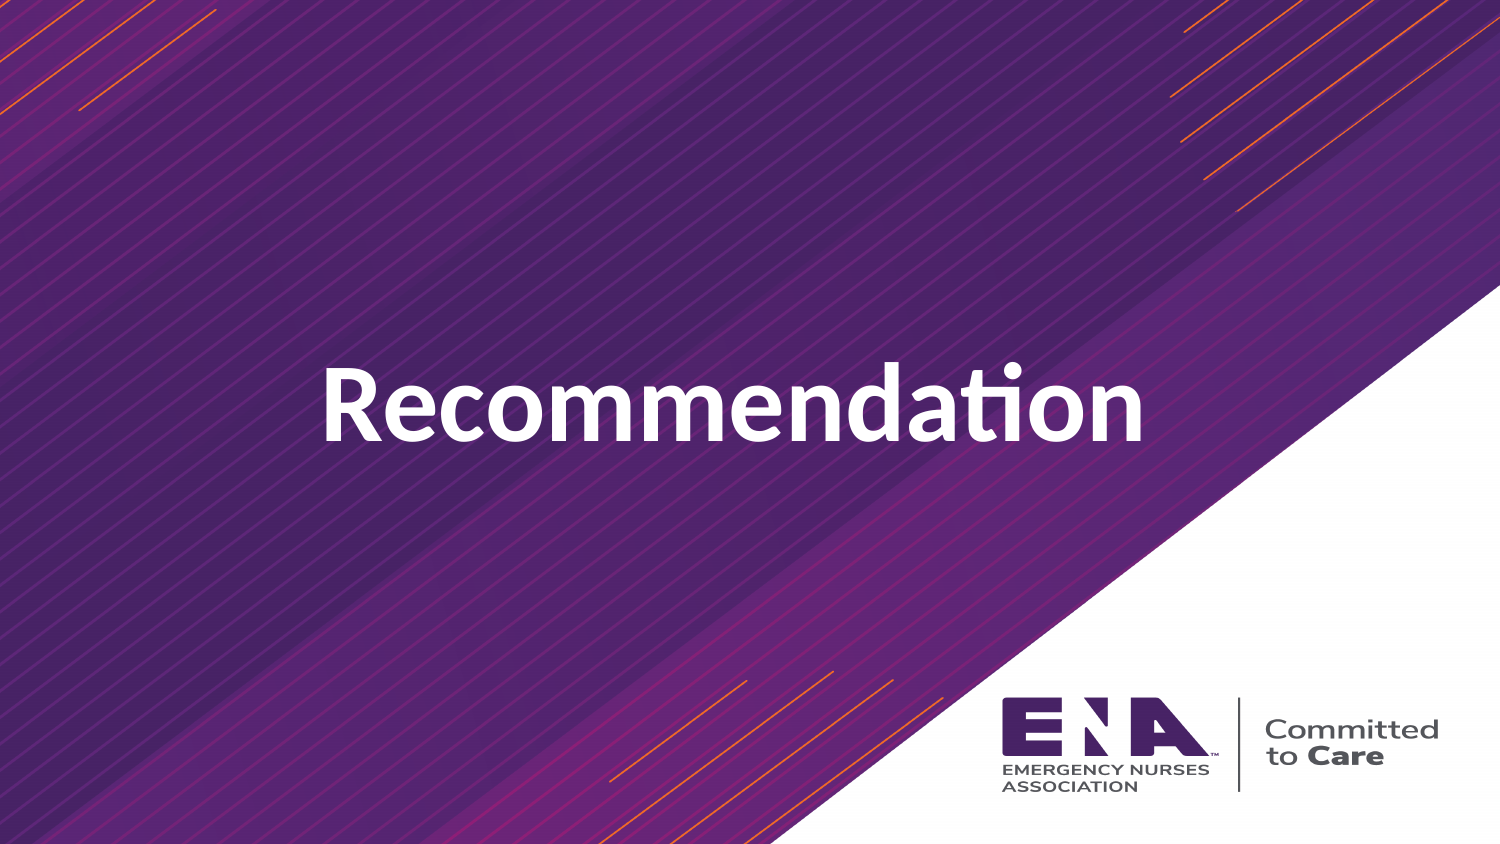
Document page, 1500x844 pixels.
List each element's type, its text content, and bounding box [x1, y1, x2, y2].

picture [0, 0, 1500, 844]
list Recommendation [170, 336, 1297, 541]
